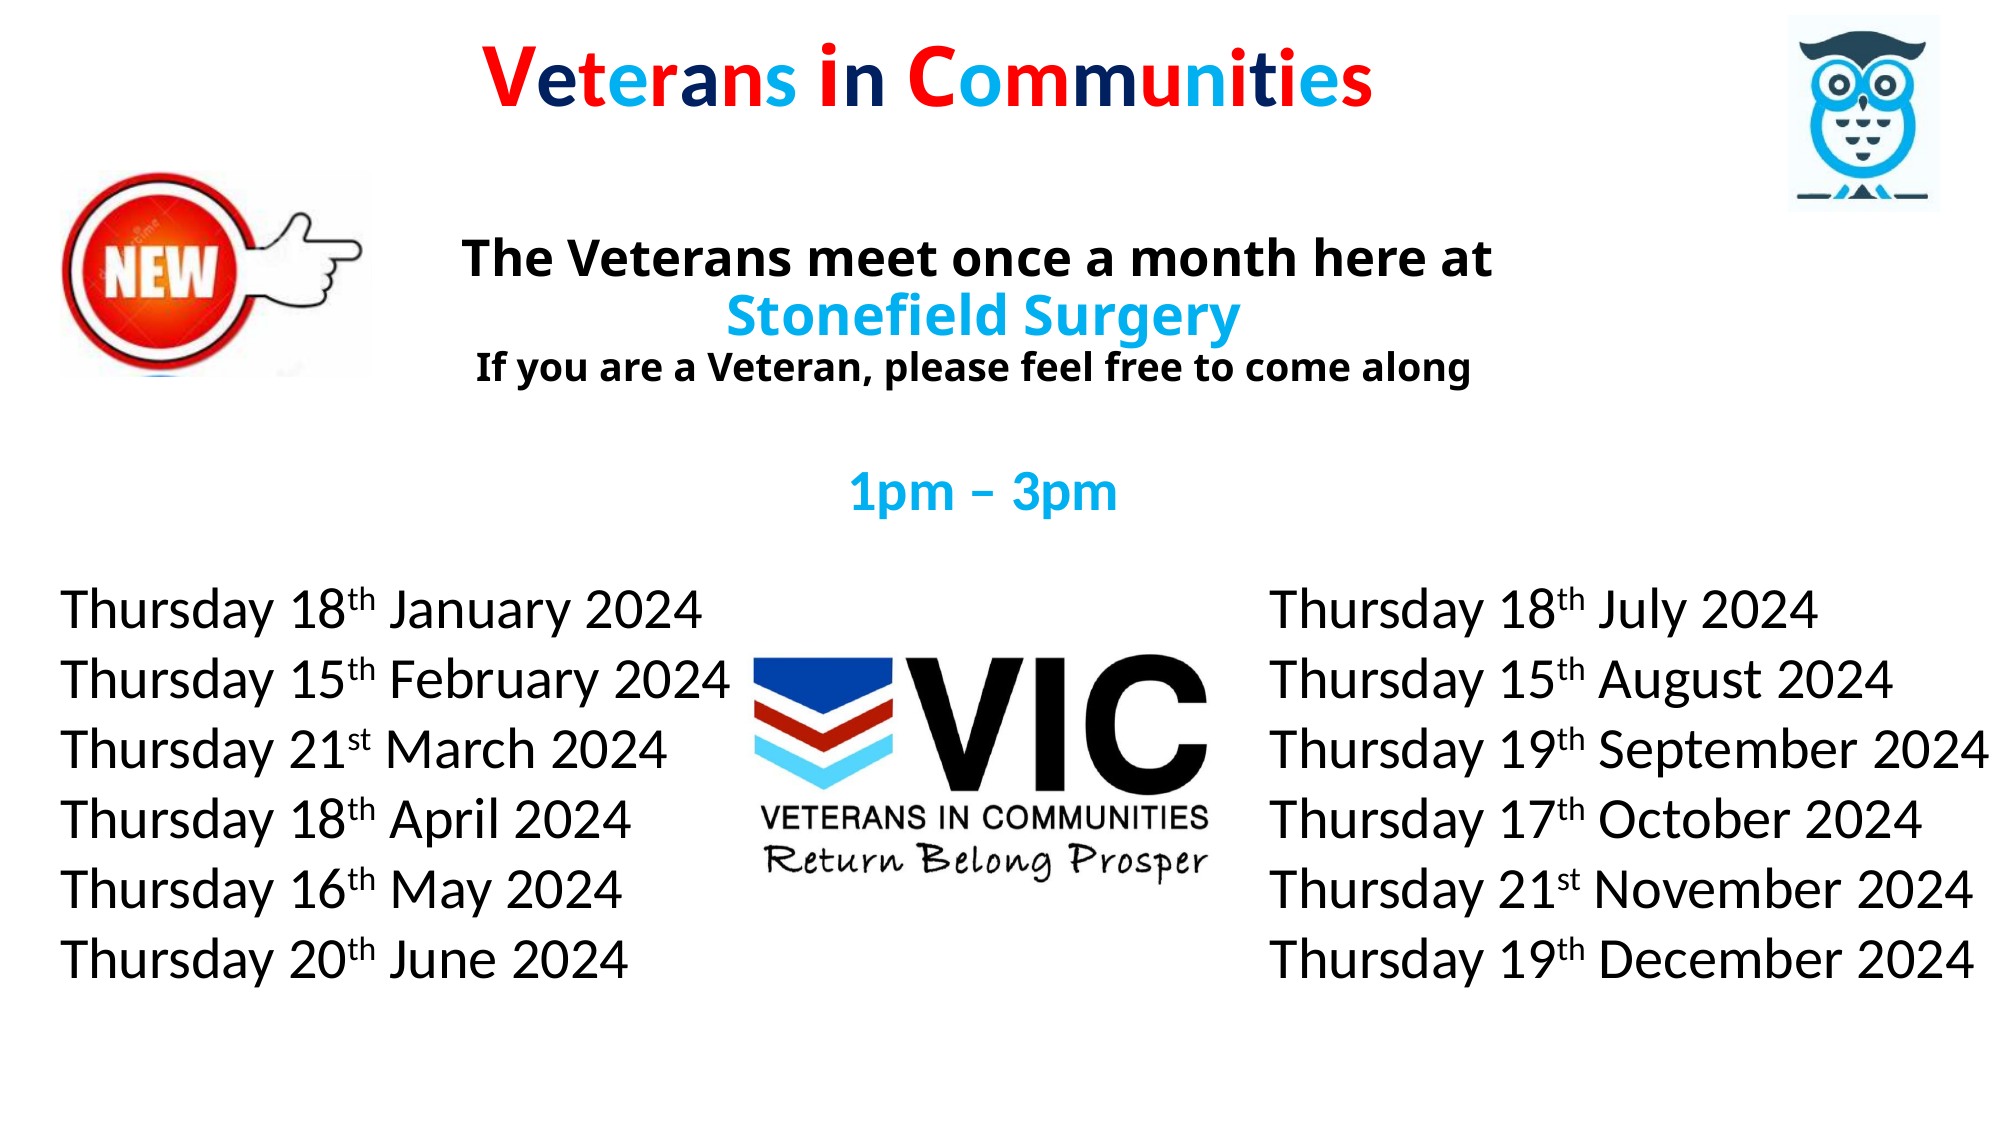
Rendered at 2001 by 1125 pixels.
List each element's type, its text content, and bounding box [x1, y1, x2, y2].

text_box Thursday 18th January 2024 Thursday 15th February 2024 Thursday 21st March 2024 Thursday 18th April 2024 Thursday 16th May 2024 Thursday 20th June 2024 [45, 562, 747, 1125]
text_box Veterans in Communities [468, 15, 1532, 131]
picture [60, 170, 372, 377]
title The Veterans meet once a month here at Stonefield Surgery If you are a Veteran, please feel free to come along [71, 139, 1897, 398]
text_box Thursday 18th July 2024 Thursday 15th August 2024 Thursday 19th September 2024 Thursday 17th October 2024 Thursday 21st November 2024 Thursday 19th December 2024 [1254, 562, 2000, 1125]
text_box 1pm – 3pm [832, 444, 1168, 530]
picture [741, 645, 1218, 893]
picture [1788, 15, 1940, 212]
